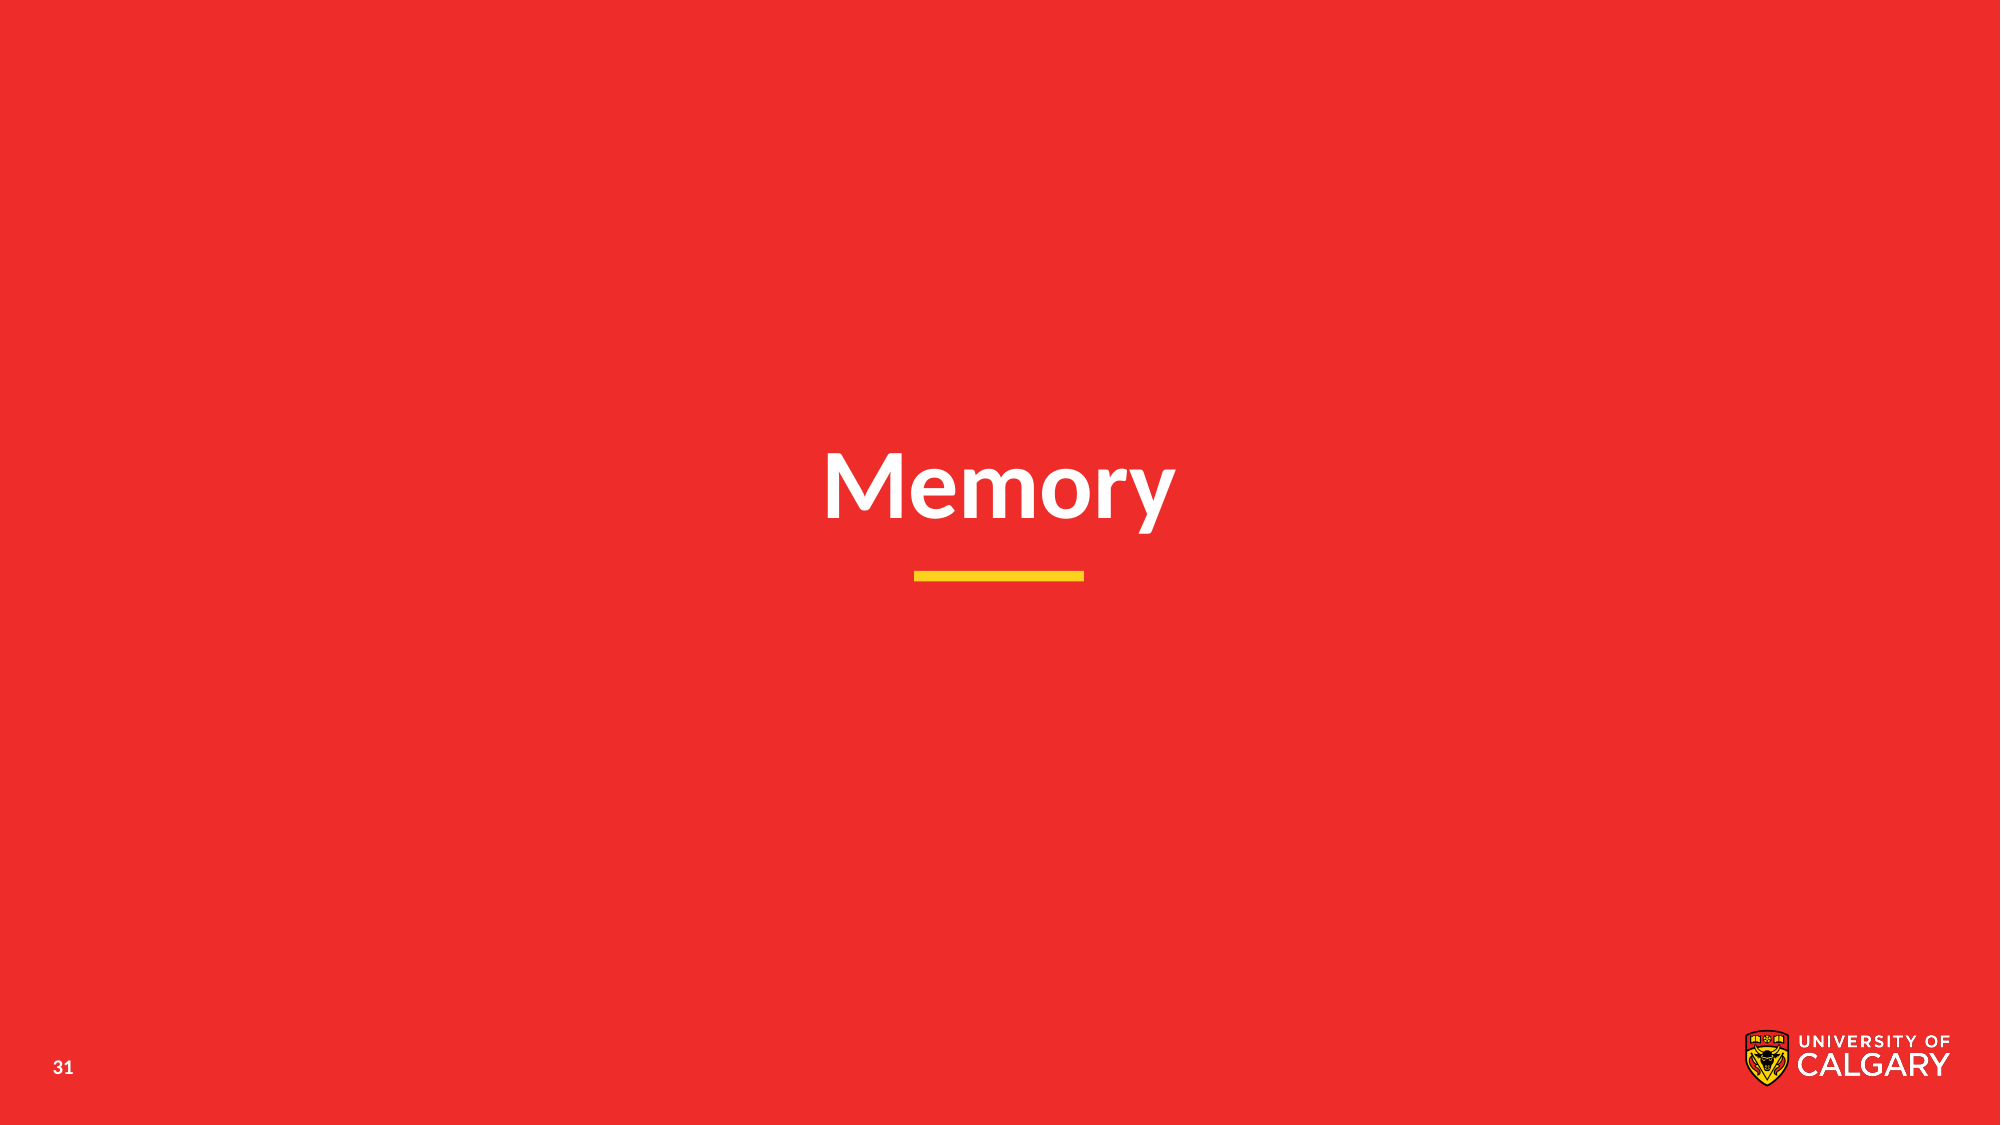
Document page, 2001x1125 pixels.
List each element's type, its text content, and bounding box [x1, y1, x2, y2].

title Memory [136, 301, 1862, 548]
picture [1722, 1012, 1973, 1099]
